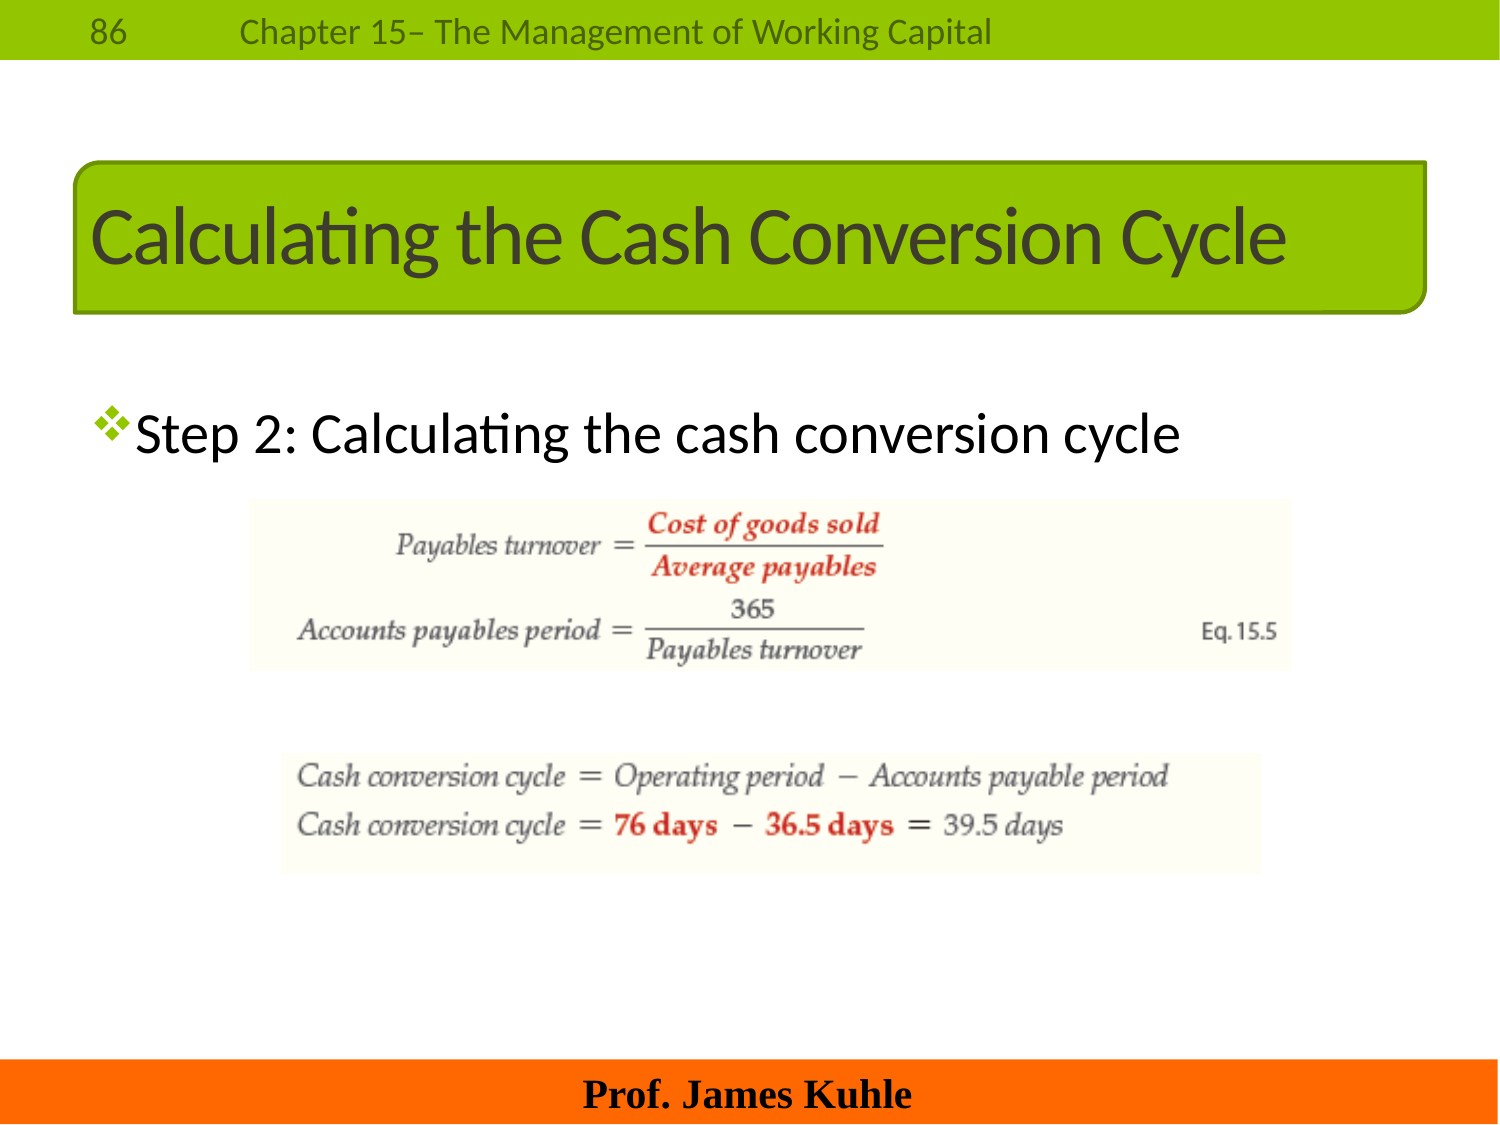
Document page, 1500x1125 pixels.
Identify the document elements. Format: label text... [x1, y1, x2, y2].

picture [281, 753, 1261, 874]
picture [249, 499, 1292, 672]
list Step 2: Calculating the cash conversion cycle [75, 387, 1425, 1125]
title Calculating the Cash Conversion Cycle [75, 149, 1425, 313]
